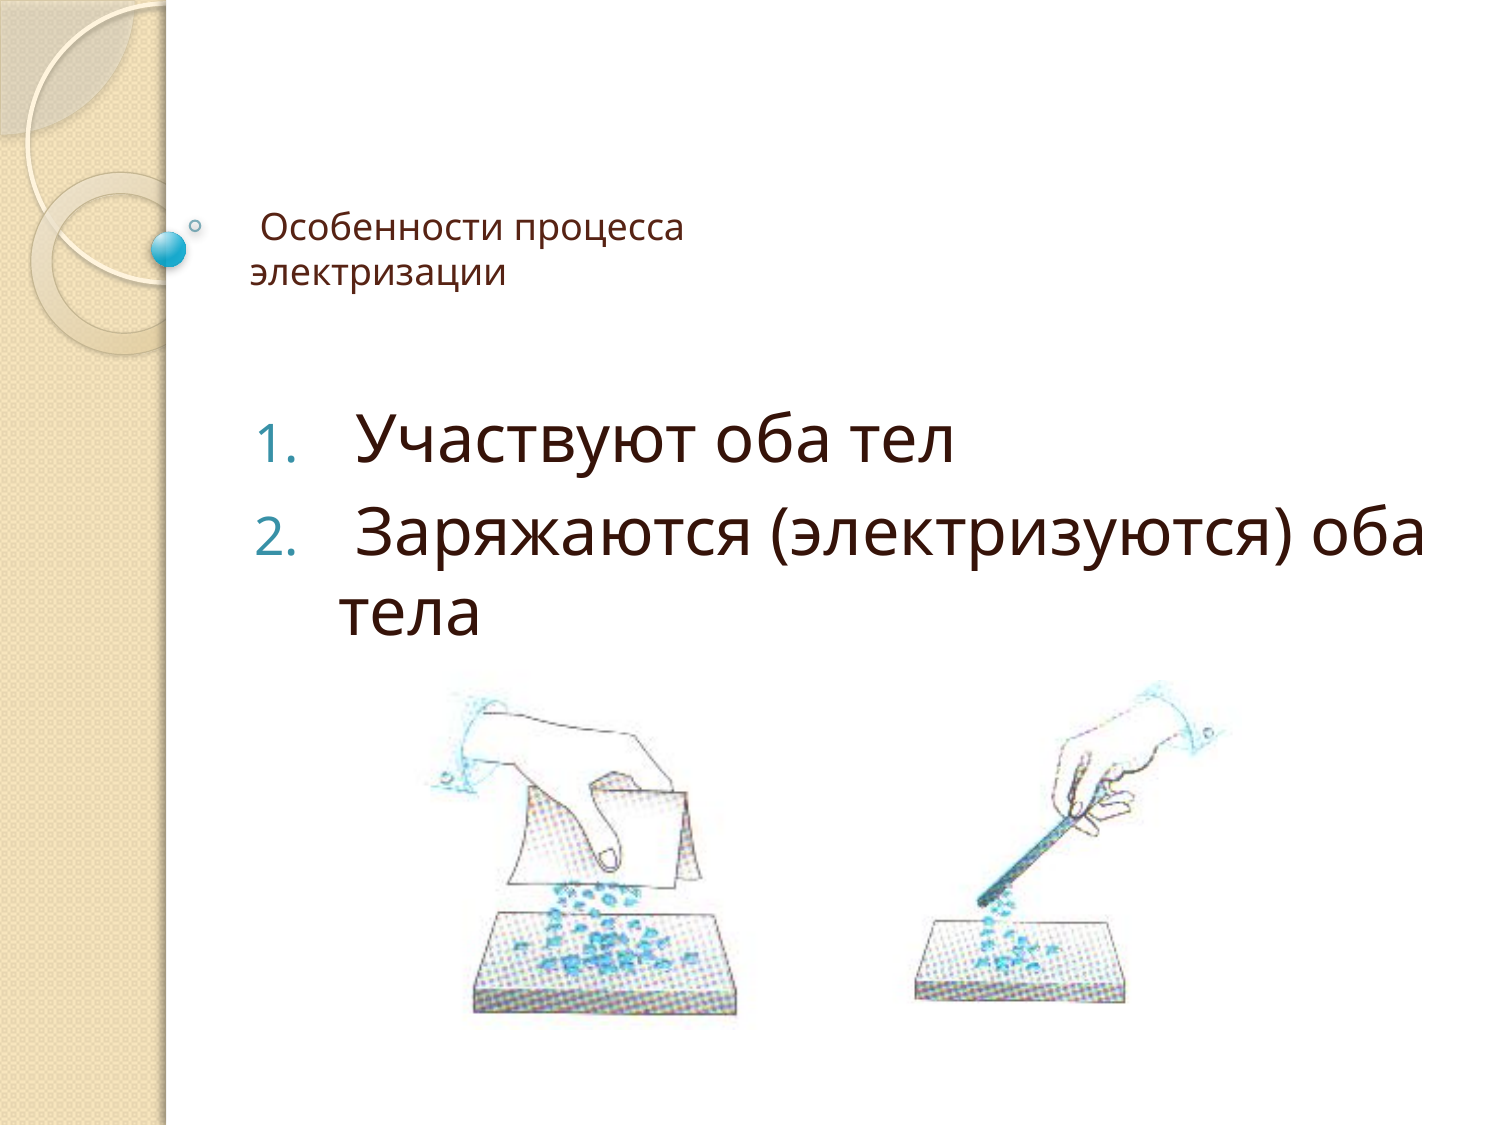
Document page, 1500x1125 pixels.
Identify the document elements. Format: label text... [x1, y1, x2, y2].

subtitle Участвуют оба тел Заряжаются (электризуются) оба тела [234, 303, 1450, 591]
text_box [348, 668, 786, 1030]
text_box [855, 680, 1243, 1025]
title Особенности процесса электризации [234, 59, 1450, 301]
